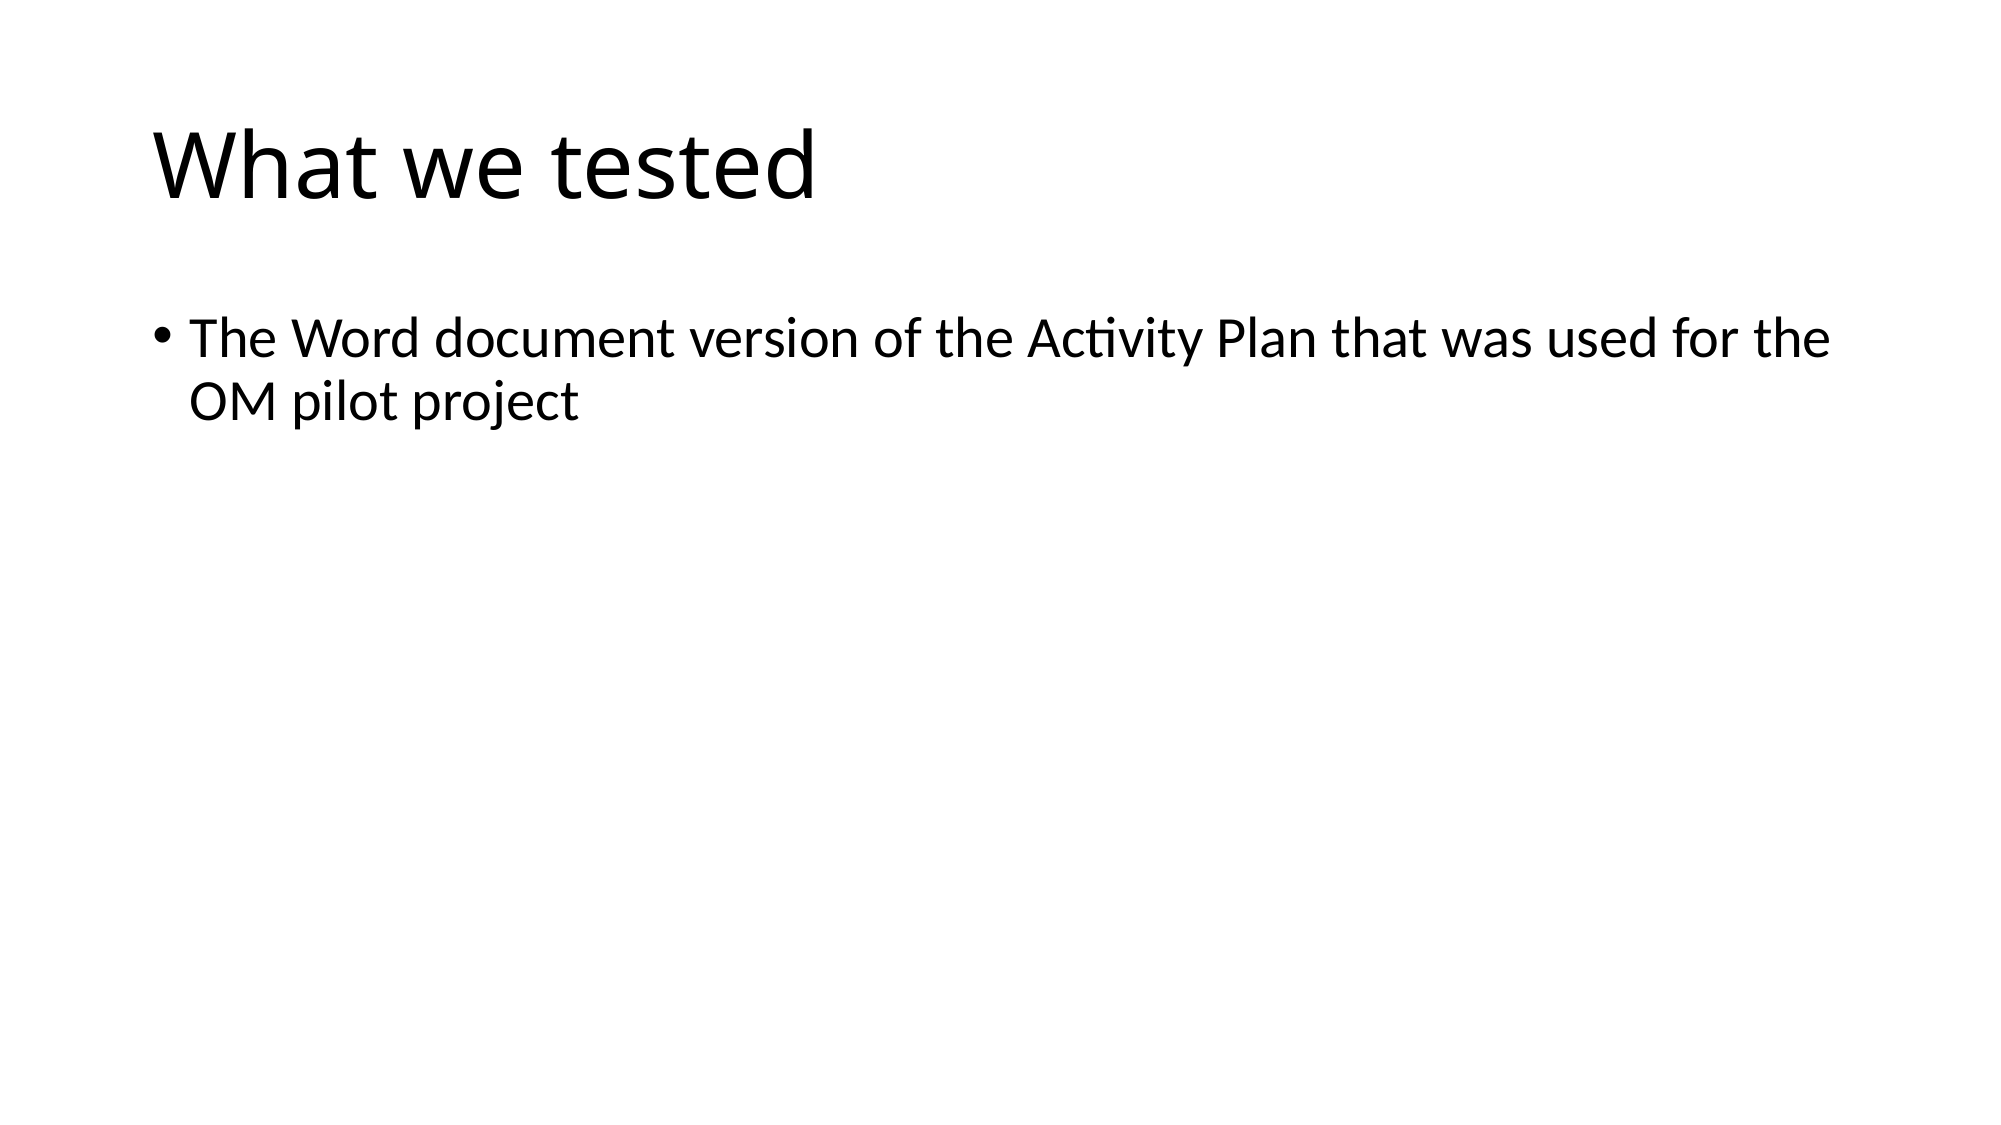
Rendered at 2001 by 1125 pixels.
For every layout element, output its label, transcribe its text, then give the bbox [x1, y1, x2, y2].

list The Word document version of the Activity Plan that was used for the OM pilot project [137, 299, 1863, 1014]
title What we tested [137, 59, 1863, 278]
